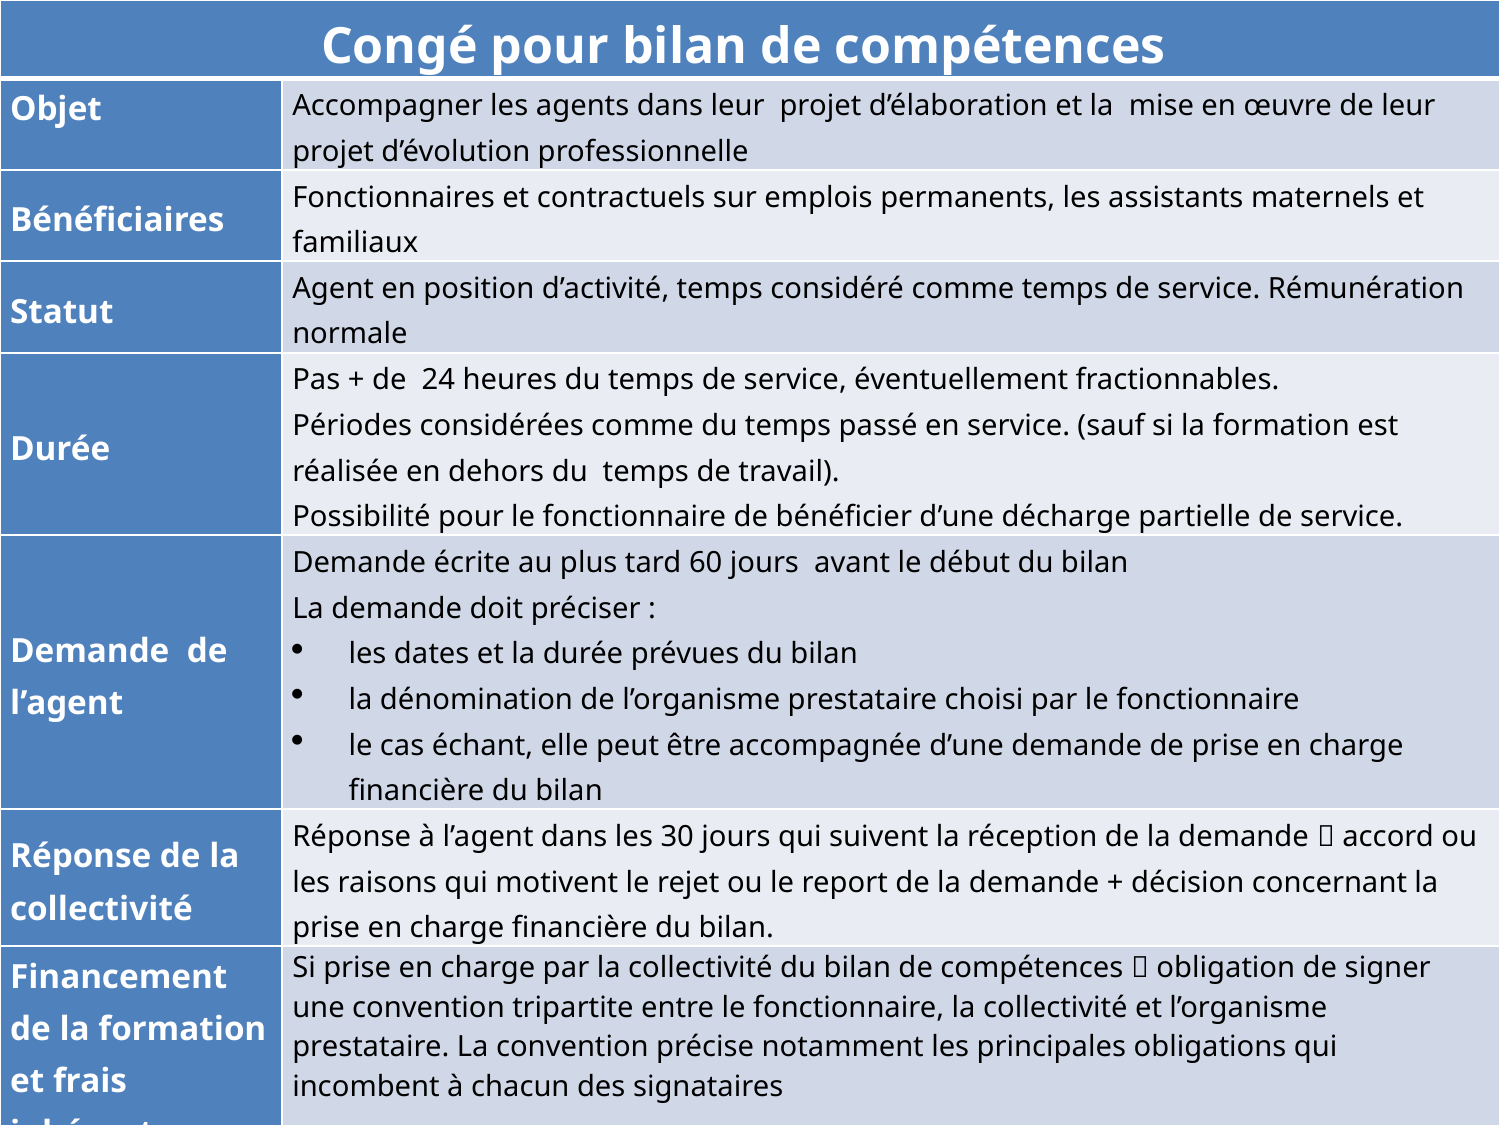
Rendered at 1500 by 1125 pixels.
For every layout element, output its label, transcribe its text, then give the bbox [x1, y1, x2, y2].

table_cell Fonctionnaires et contractuels sur emplois permanents, les assistants maternels et familiaux [283, 171, 1499, 260]
table_cell Bénéficiaires [1, 171, 281, 260]
table_cell Demande écrite au plus tard 60 jours avant le début du bilan La demande doit préciser : les dates et la durée prévues du bilan la dénomination de l’organisme prestataire choisi par le fonctionnaire le cas échant, elle peut être accompagnée d’une demande de prise en charge financière du bilan [283, 536, 1499, 808]
table_cell Objet [1, 81, 281, 169]
table_cell Accompagner les agents dans leur projet d’élaboration et la mise en œuvre de leur projet d’évolution professionnelle [283, 81, 1499, 169]
table_cell Si prise en charge par la collectivité du bilan de compétences  obligation de signer une convention tripartite entre le fonctionnaire, la collectivité et l’organisme prestataire. La convention précise notamment les principales obligations qui incombent à chacun des signataires [283, 947, 1499, 1125]
table_cell Agent en position d’activité, temps considéré comme temps de service. Rémunération normale [283, 262, 1499, 352]
table_header Congé pour bilan de compétences [1, 1, 1499, 76]
table_cell Durée [1, 354, 281, 534]
table_cell Réponse de la collectivité [1, 810, 281, 945]
table_cell Réponse à l’agent dans les 30 jours qui suivent la réception de la demande  accord ou les raisons qui motivent le rejet ou le report de la demande + décision concernant la prise en charge financière du bilan. [283, 810, 1499, 945]
table_cell Financement de la formation et frais inhérents [1, 947, 281, 1125]
table_cell Pas + de 24 heures du temps de service, éventuellement fractionnables. Périodes considérées comme du temps passé en service. (sauf si la formation est réalisée en dehors du temps de travail). Possibilité pour le fonctionnaire de bénéficier d’une décharge partielle de service. [283, 354, 1499, 534]
table_cell Statut [1, 262, 281, 352]
table_cell Demande de l’agent [1, 536, 281, 808]
